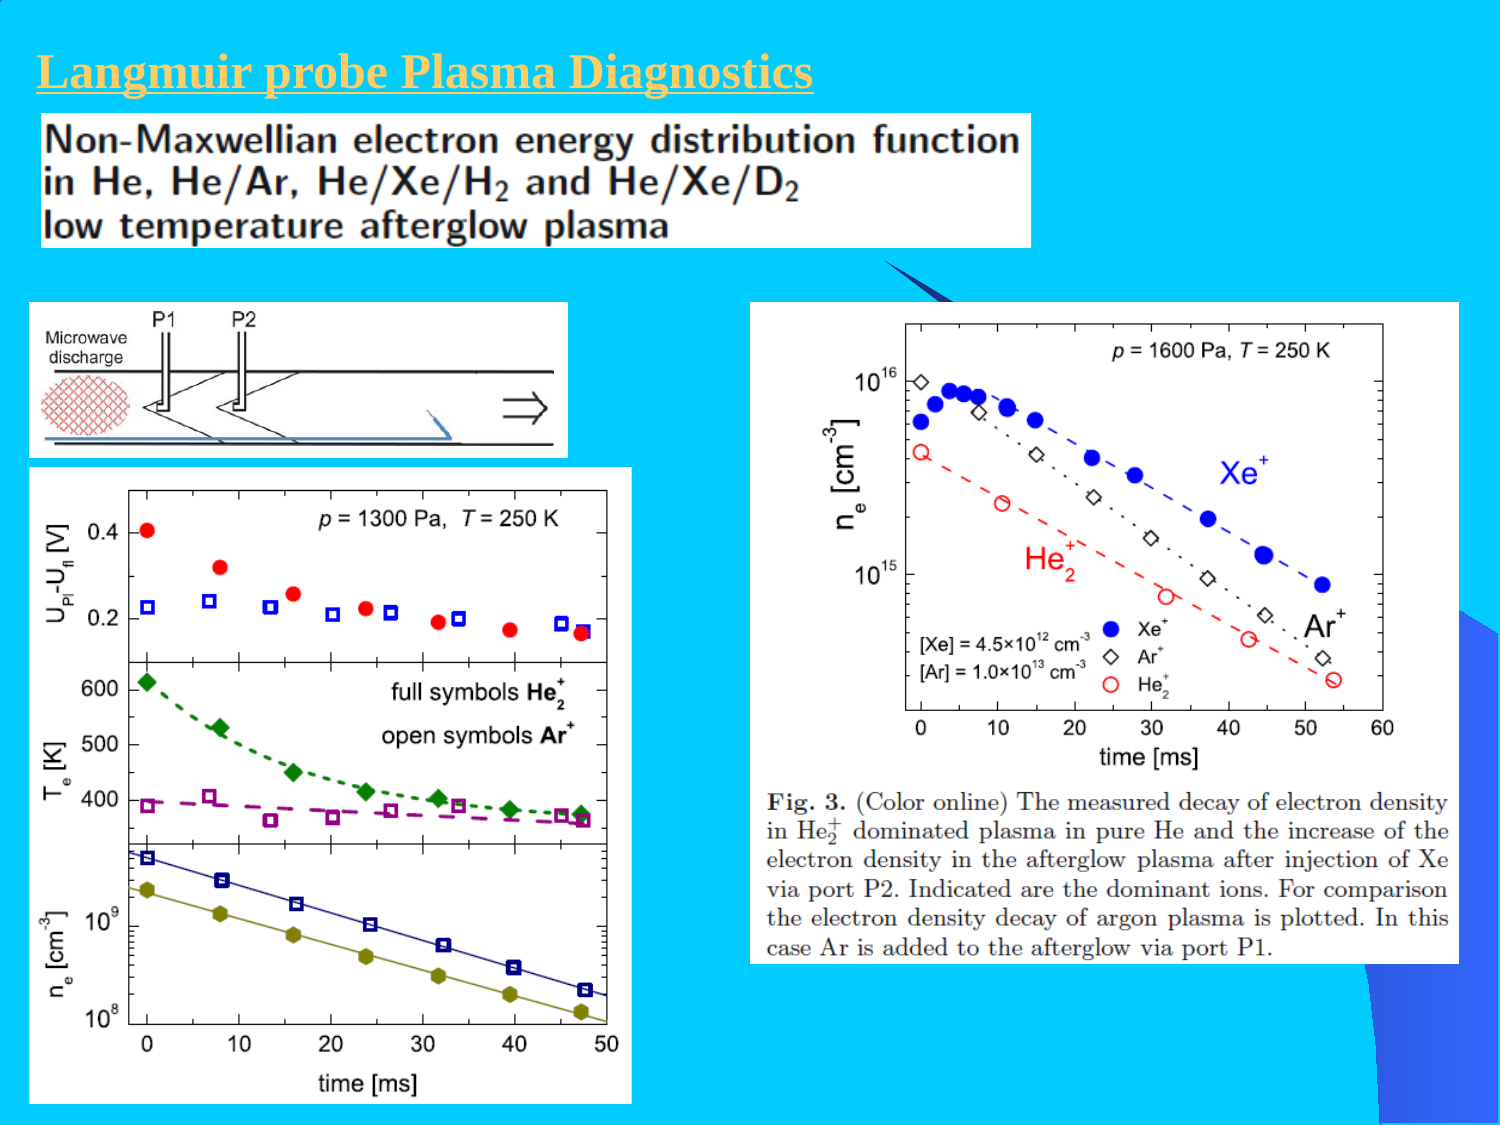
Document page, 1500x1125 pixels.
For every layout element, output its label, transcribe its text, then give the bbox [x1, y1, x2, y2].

picture [30, 303, 567, 457]
picture [30, 468, 631, 1103]
picture [42, 114, 1031, 247]
title Langmuir probe Plasma Diagnostics [0, 37, 850, 100]
picture [751, 302, 1460, 964]
